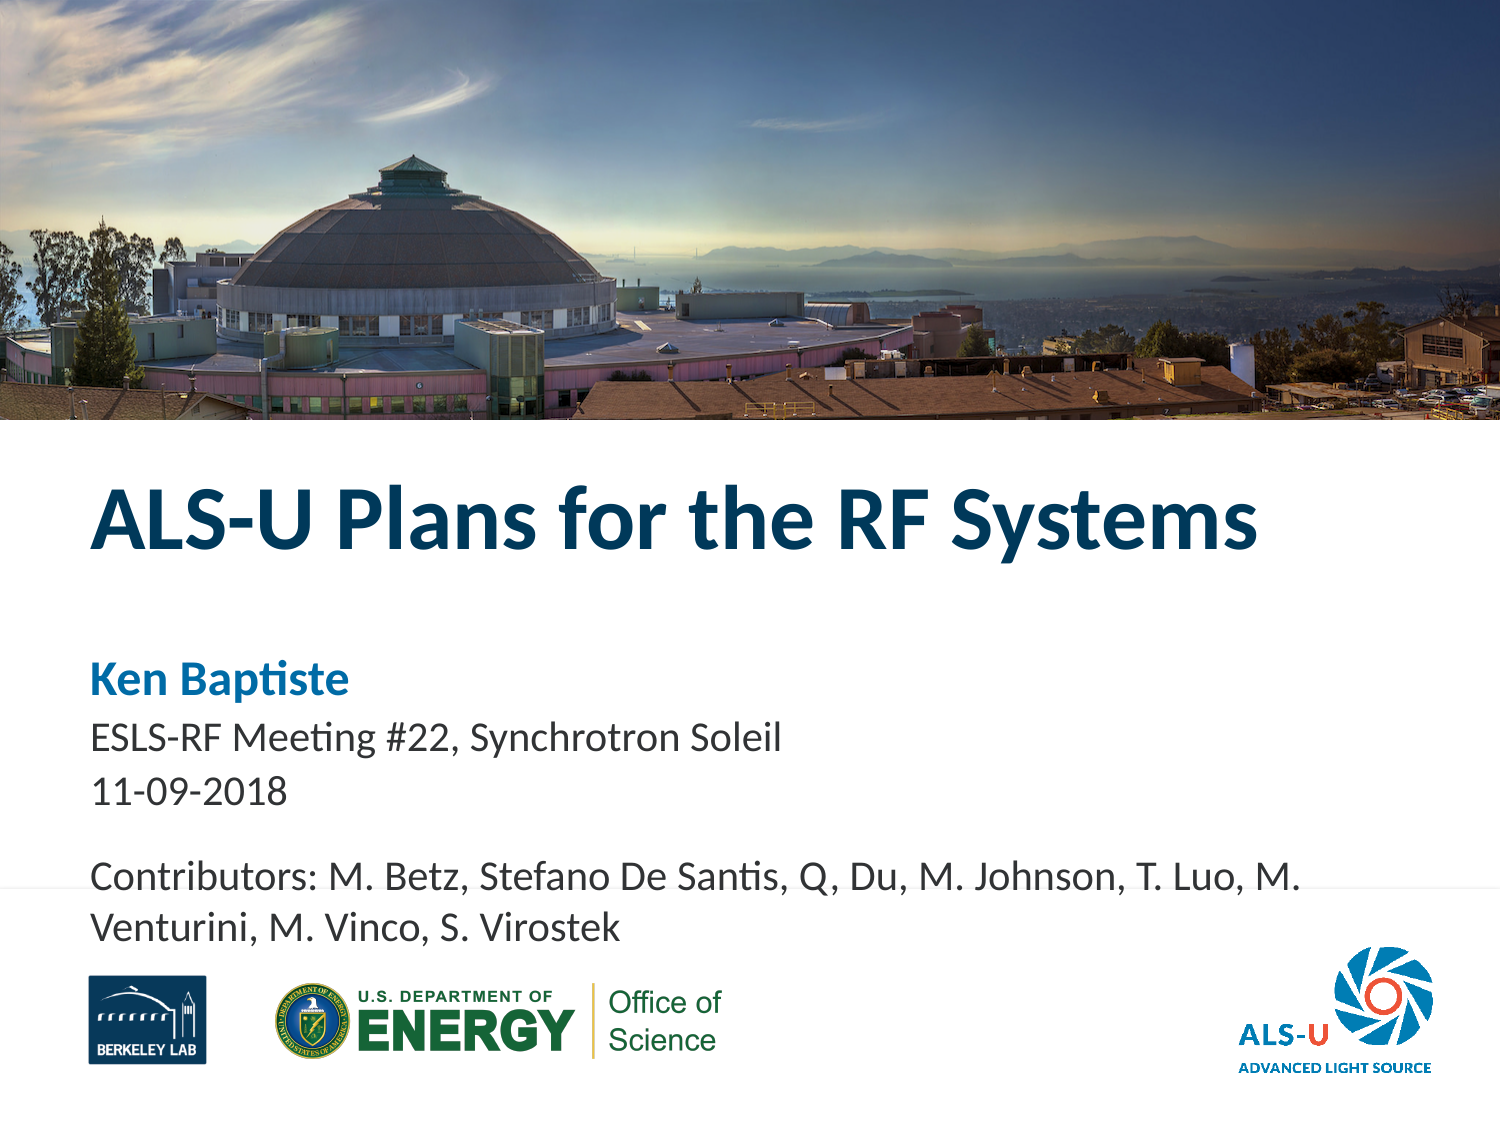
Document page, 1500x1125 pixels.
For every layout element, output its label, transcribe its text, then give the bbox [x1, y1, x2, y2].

picture [87, 974, 207, 1066]
text_box Ken Baptiste ESLS-RF Meeting #22, Synchrotron Soleil 11-09-2018 Contributors: M. Betz, Stefano De Santis, Q, Du, M. Johnson, T. Luo, M. Venturini, M. Vinco, S. Virostek [74, 637, 1438, 963]
picture [1236, 944, 1436, 1075]
picture [0, 0, 1500, 421]
title ALS-U Plans for the RF Systems [75, 462, 1425, 604]
picture [274, 983, 722, 1059]
